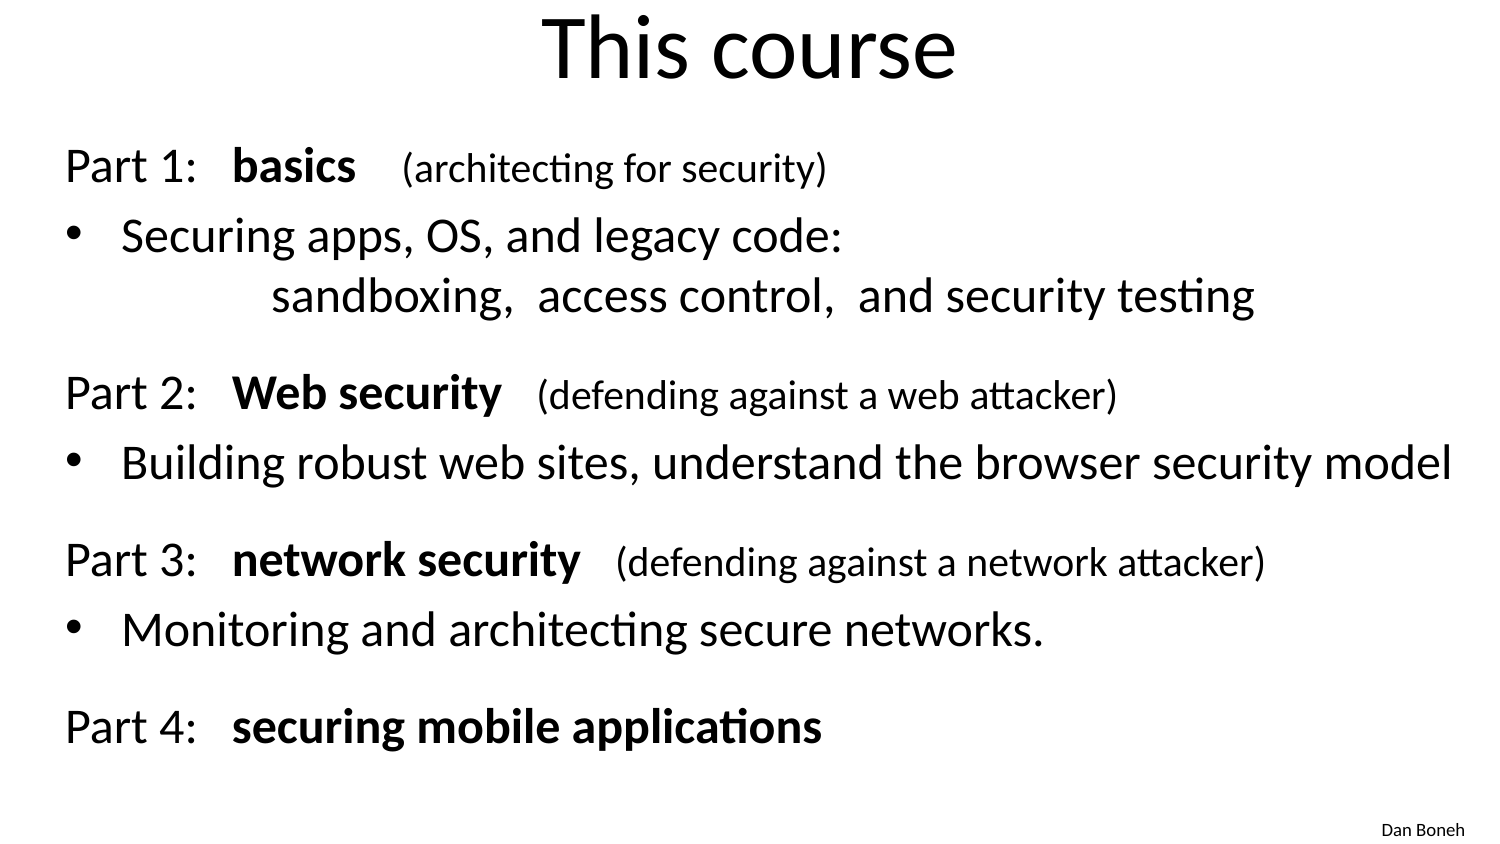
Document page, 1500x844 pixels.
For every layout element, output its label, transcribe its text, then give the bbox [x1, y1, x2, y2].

title This course [75, 0, 1425, 113]
list Part 1: basics (architecting for security) Securing apps, OS, and legacy code: sandboxing, access control, and security testing Part 2: Web security (defending against a web attacker) Building robust web sites, understand the browser security model Part 3: network security (defending against a network attacker) Monitoring and architecting secure networks. Part 4: securing mobile applications [50, 125, 1475, 822]
